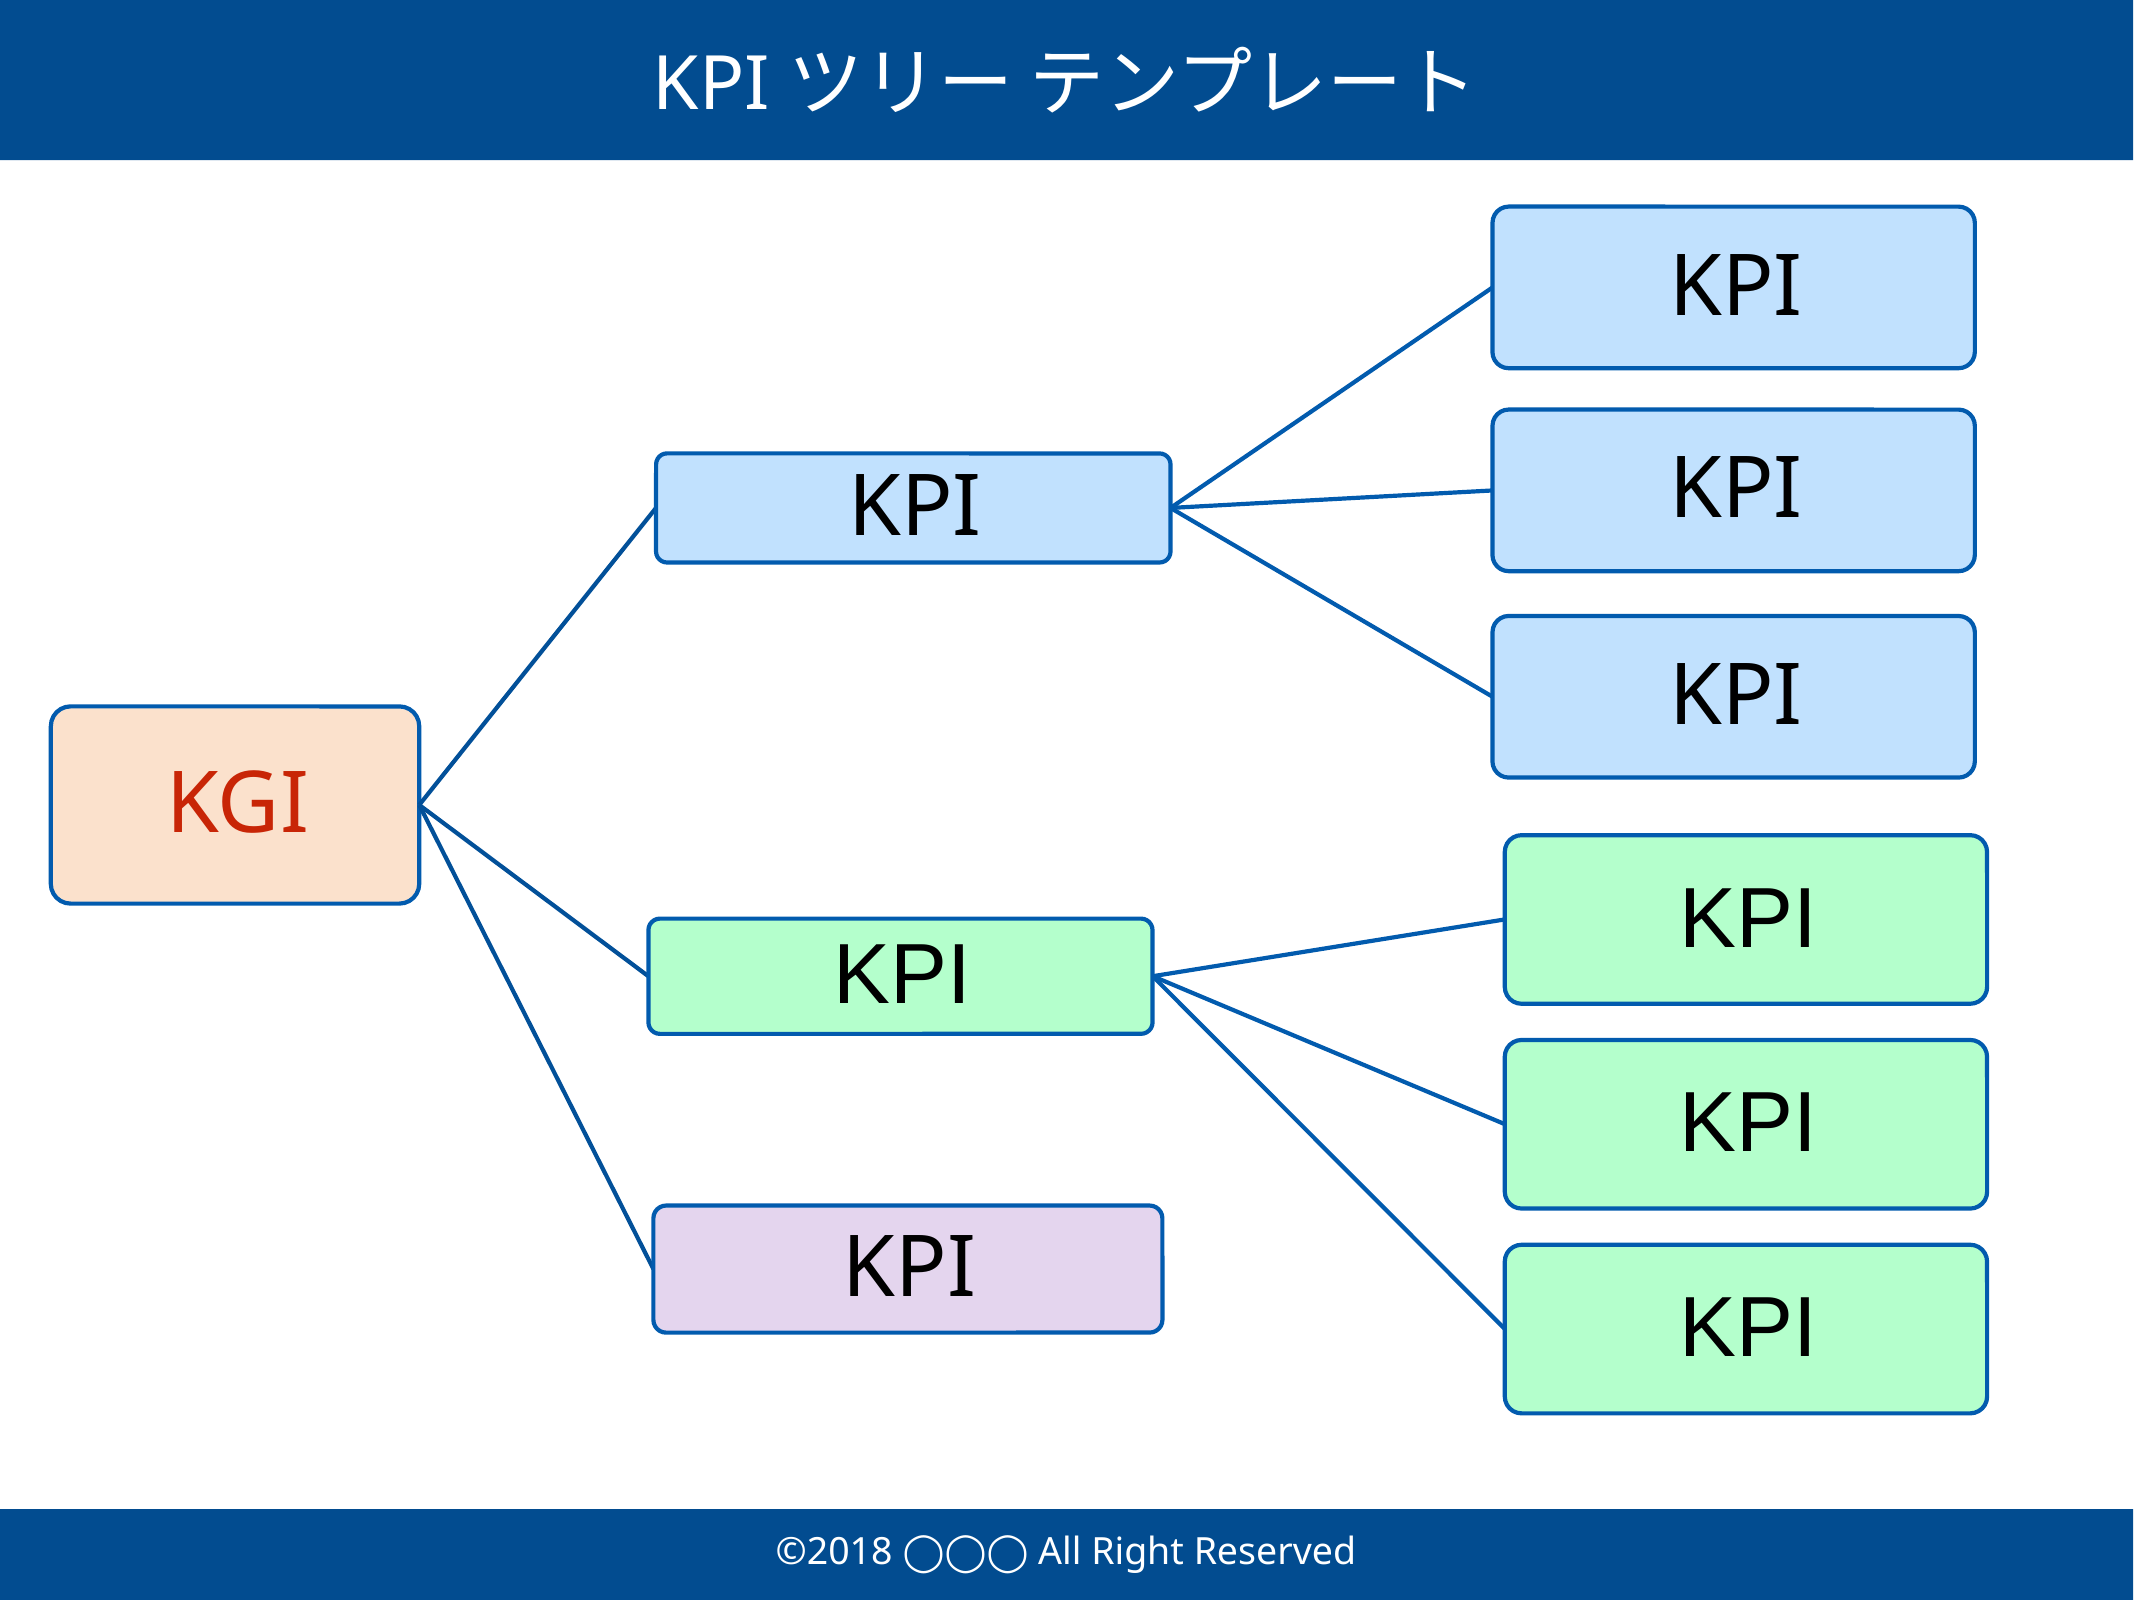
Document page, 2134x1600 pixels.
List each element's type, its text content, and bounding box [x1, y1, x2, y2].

text_box ©2018 ◯◯◯ All Right Reserved [767, 1518, 1366, 1581]
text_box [50, 206, 2024, 1455]
text_box [0, 0, 2134, 161]
text_box [0, 1509, 2134, 1600]
text_box KPIツリー テンプレート [644, 26, 1487, 133]
